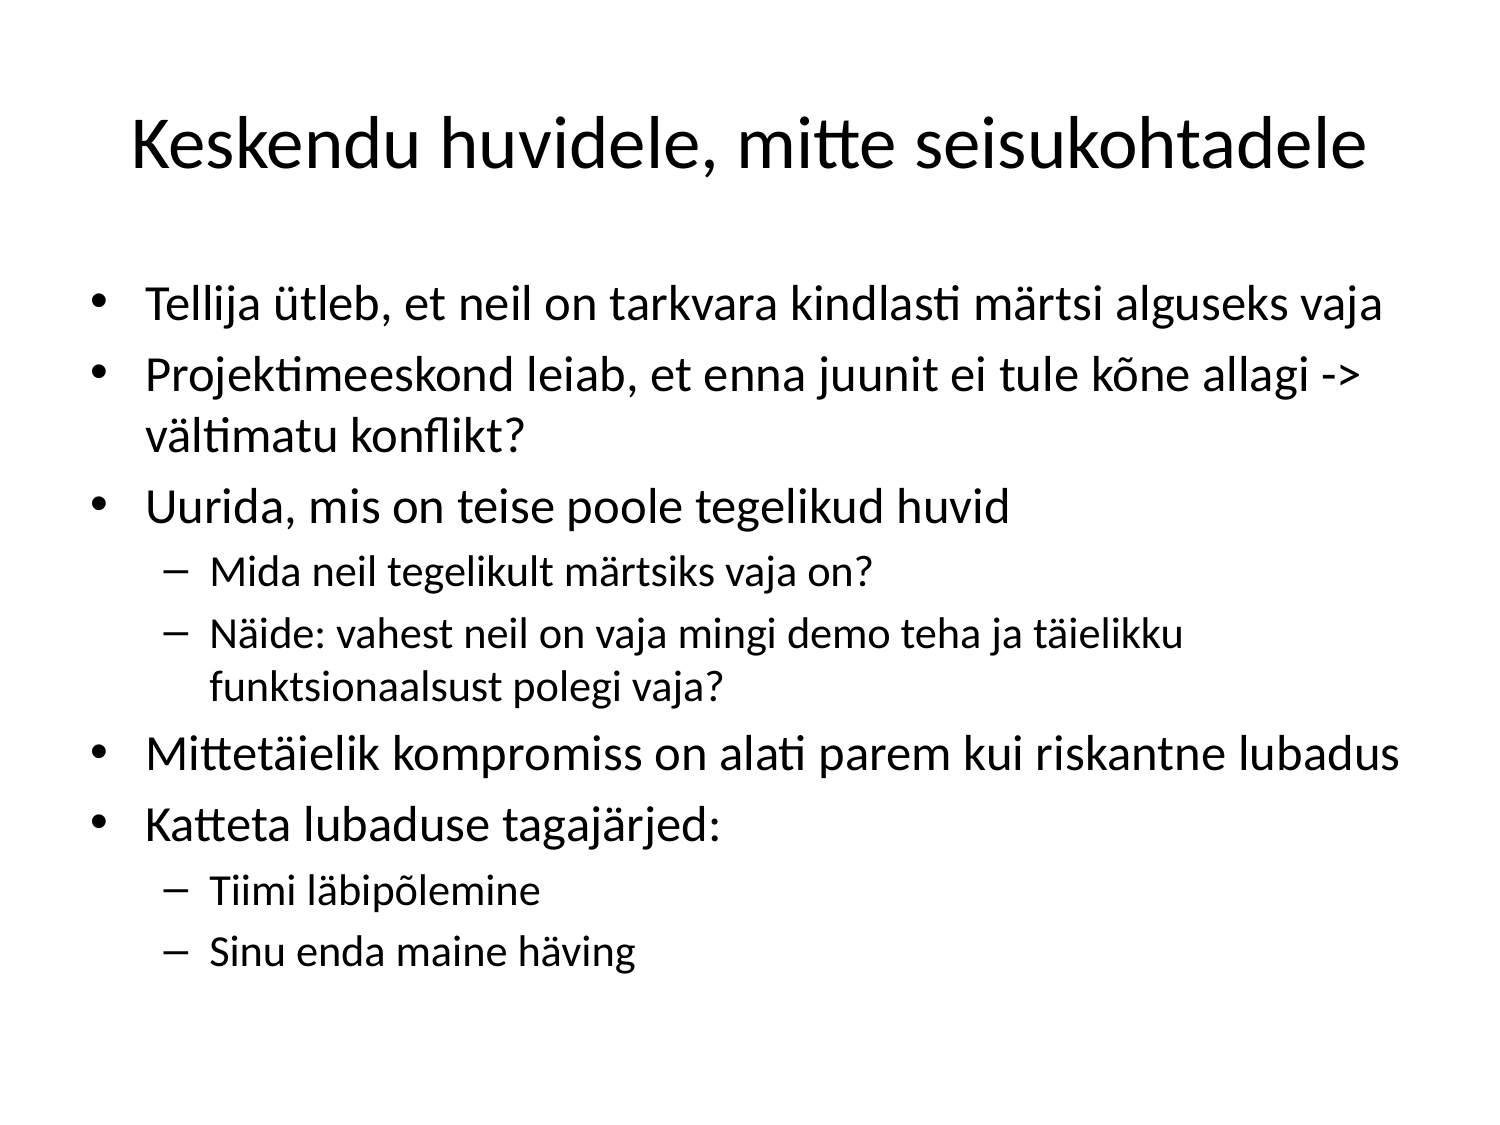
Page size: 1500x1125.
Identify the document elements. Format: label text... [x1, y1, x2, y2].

title Keskendu huvidele, mitte seisukohtadele [75, 45, 1425, 233]
list Tellija ütleb, et neil on tarkvara kindlasti märtsi alguseks vaja Projektimeeskond leiab, et enna juunit ei tule kõne allagi -> vältimatu konflikt? Uurida, mis on teise poole tegelikud huvid Mida neil tegelikult märtsiks vaja on? Näide: vahest neil on vaja mingi demo teha ja täielikku funktsionaalsust polegi vaja? Mittetäielik kompromiss on alati parem kui riskantne lubadus Katteta lubaduse tagajärjed: Tiimi läbipõlemine Sinu enda maine häving [75, 262, 1425, 1005]
